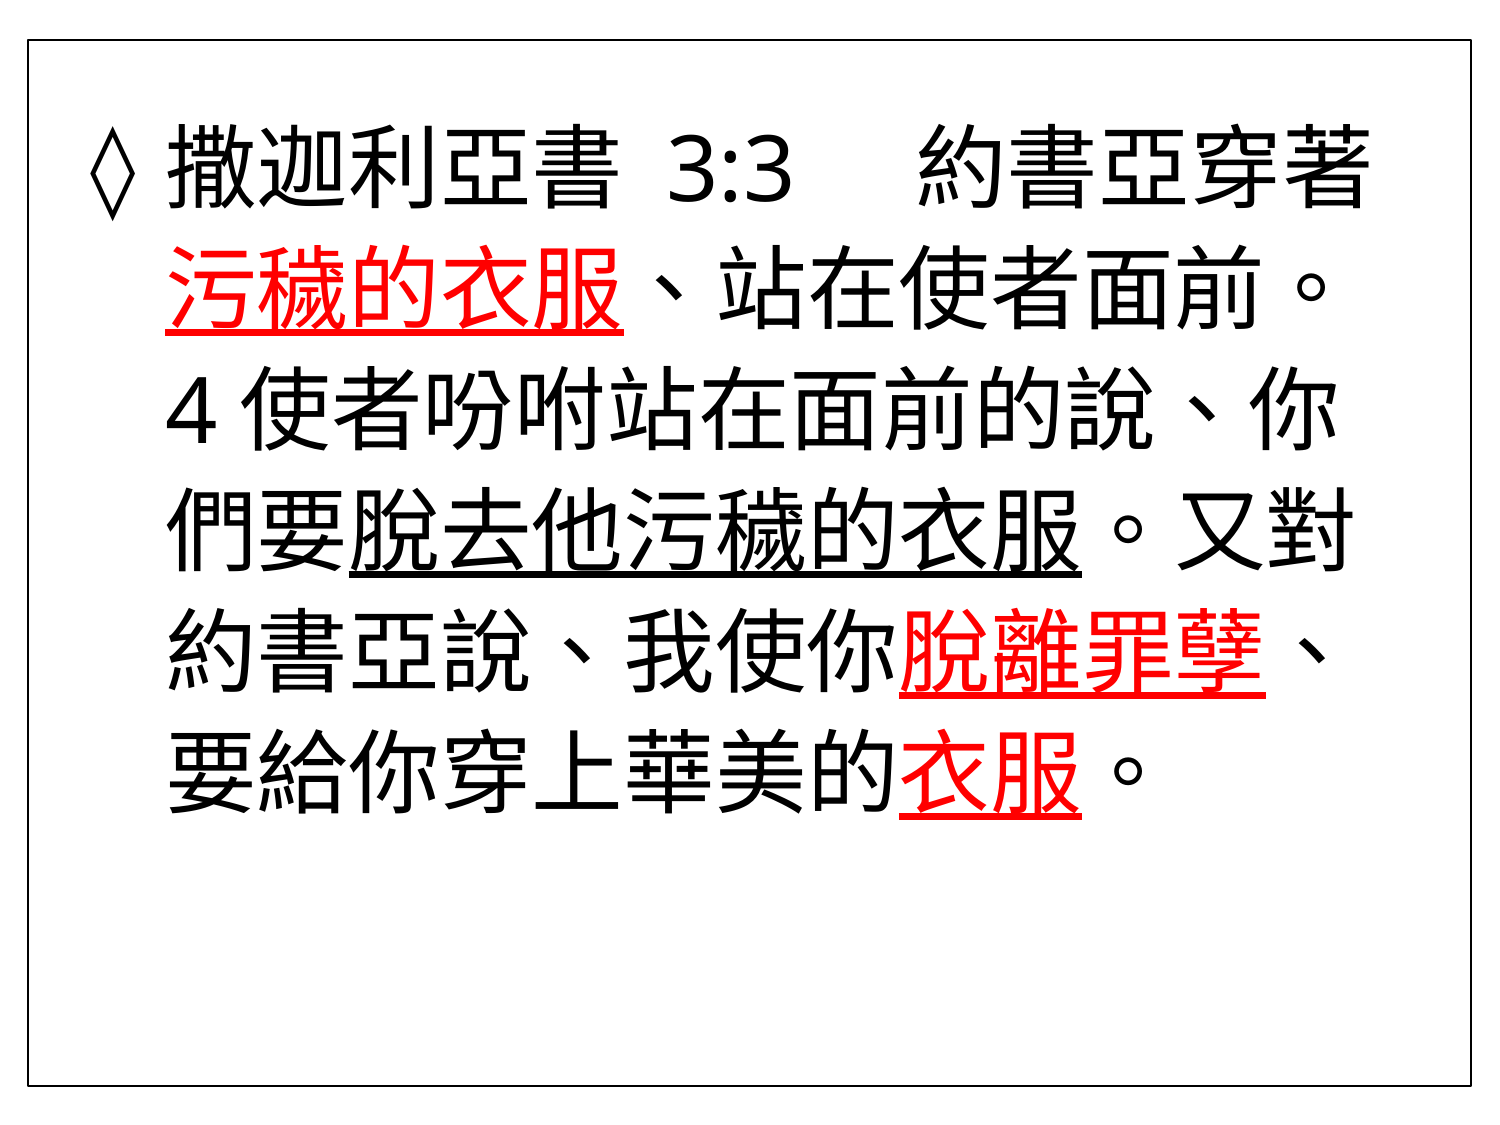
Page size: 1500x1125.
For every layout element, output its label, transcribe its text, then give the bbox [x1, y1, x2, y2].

list 撒迦利亞書 3:3 約書亞穿著污穢的衣服、站在使者面前。4使者吩咐站在面前的說、你們要脫去他污穢的衣服。又對約書亞說、我使你脫離罪孽、要給你穿上華美的衣服。 [75, 90, 1425, 1035]
